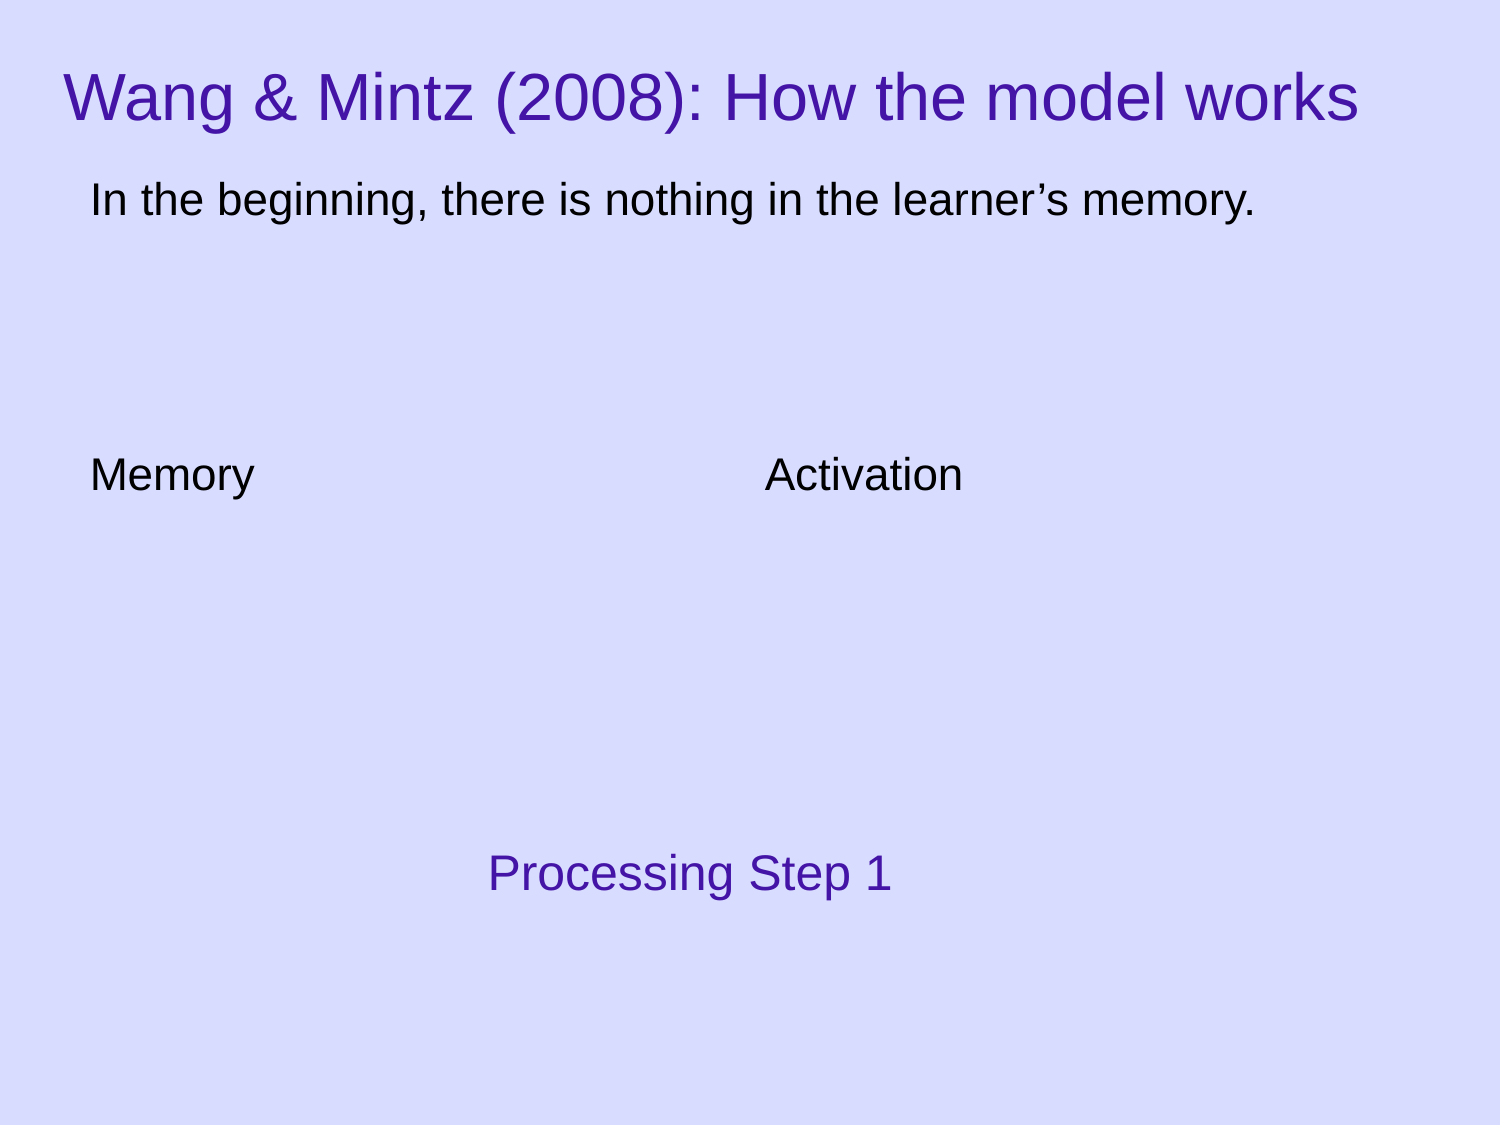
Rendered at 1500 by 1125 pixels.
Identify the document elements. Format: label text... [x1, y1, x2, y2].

text_box In the beginning, there is nothing in the learner’s memory. [75, 162, 1450, 233]
text_box Processing Step 1 [472, 832, 908, 908]
text_box Memory Activation [75, 437, 1450, 563]
title Wang & Mintz (2008): How the model works [37, 0, 1388, 188]
